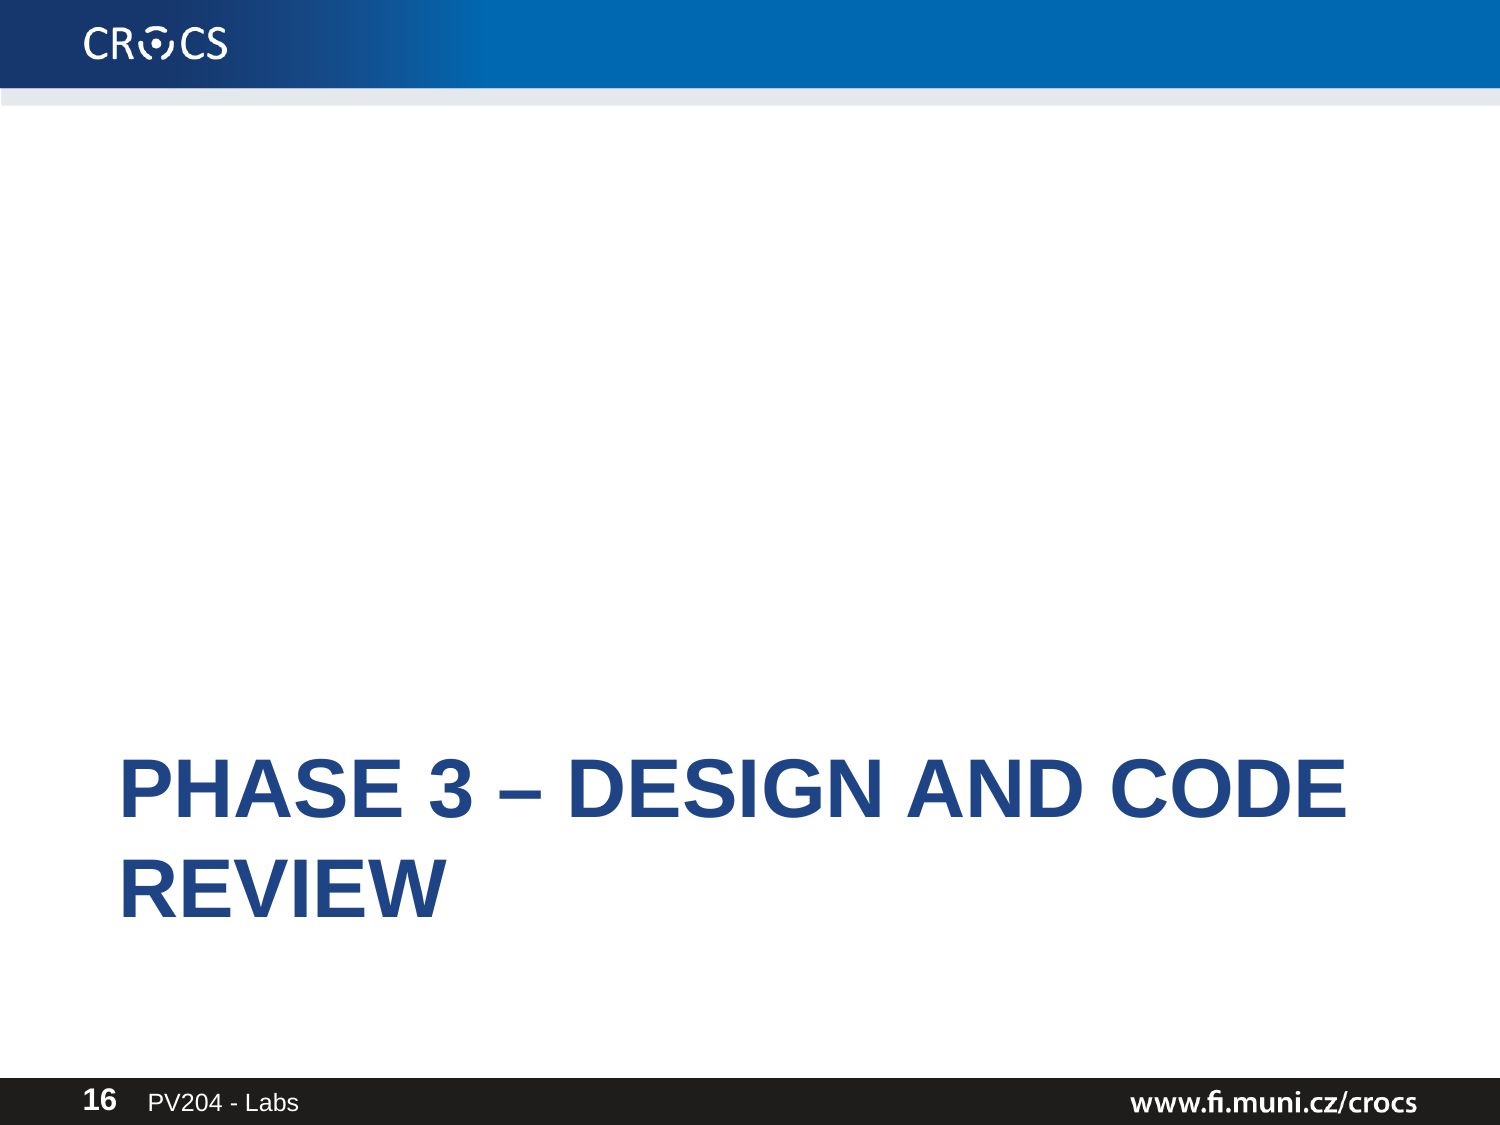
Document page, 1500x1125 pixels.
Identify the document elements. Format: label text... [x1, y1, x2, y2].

slide_number 16 [82, 1078, 147, 1125]
title Phase 3 – Design and code review [118, 722, 1394, 947]
picture [0, 0, 1500, 1125]
footer PV204 - Labs [147, 1078, 809, 1125]
